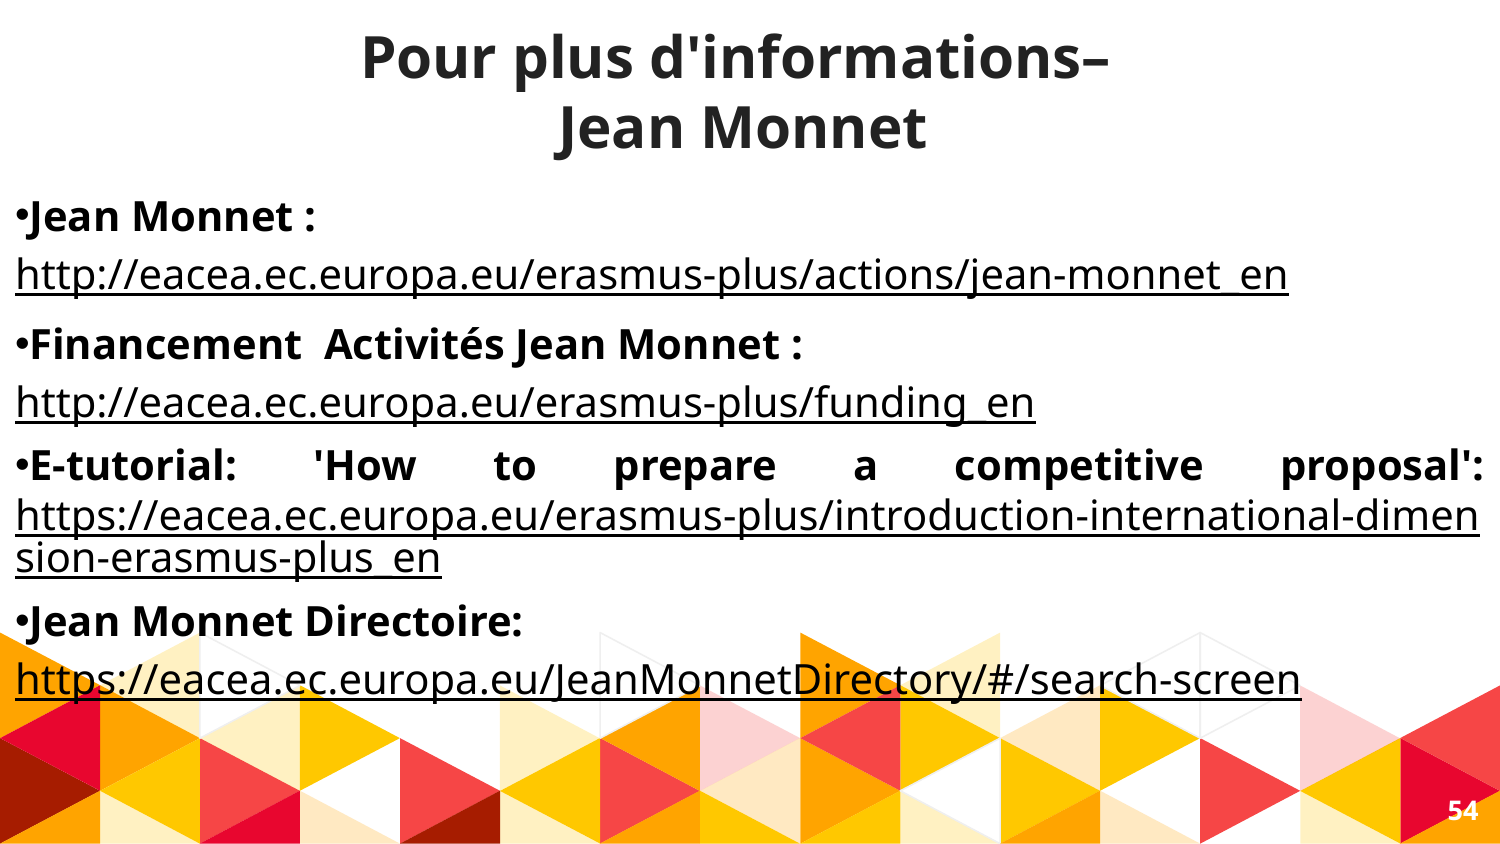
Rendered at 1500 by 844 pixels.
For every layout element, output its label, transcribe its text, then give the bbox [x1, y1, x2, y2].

title Pour plus d'informations– Jean Monnet [236, 34, 1250, 175]
slide_number ‹#› [1403, 779, 1494, 844]
text_box Jean Monnet : http://eacea.ec.europa.eu/erasmus-plus/actions/jean-monnet_en Financement Activités Jean Monnet : http://eacea.ec.europa.eu/erasmus-plus/funding_en E-tutorial: 'How to prepare a competitive proposal': https://eacea.ec.europa.eu/erasmus-plus/introduction-international-dimension-erasmus-plus_en Jean Monnet Directoire: https://eacea.ec.europa.eu/JeanMonnetDirectory/#/search-screen [0, 175, 1500, 732]
